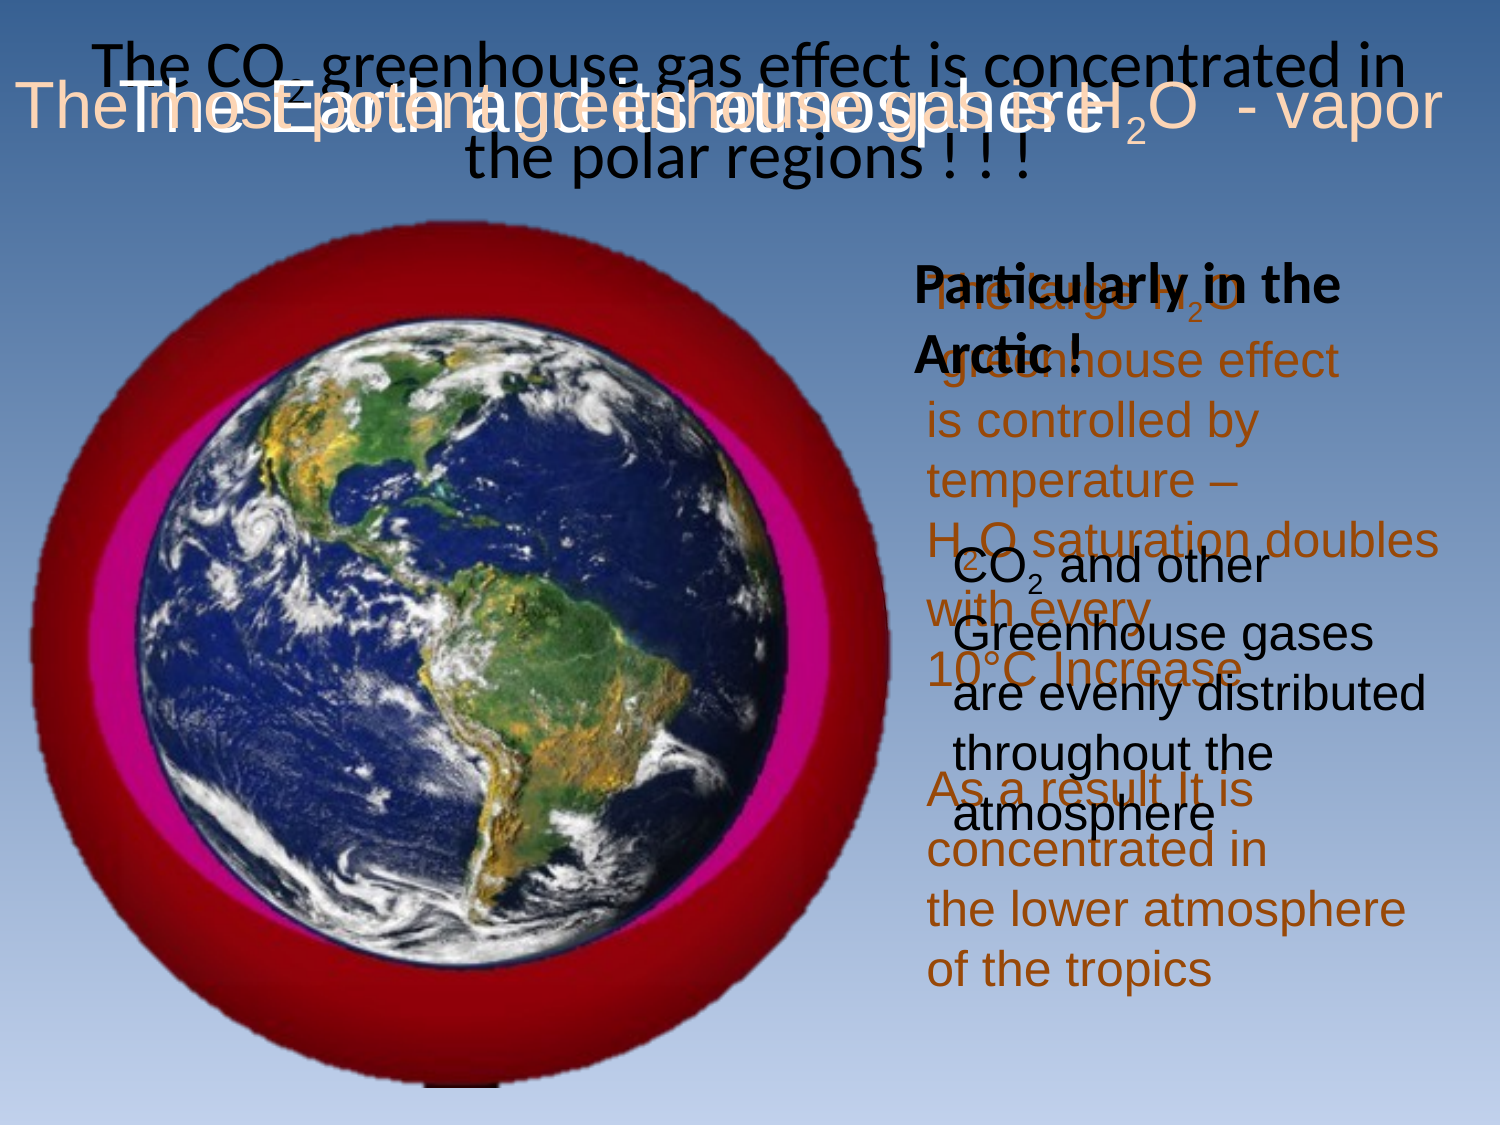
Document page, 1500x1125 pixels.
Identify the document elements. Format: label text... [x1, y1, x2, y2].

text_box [937, 374, 1476, 876]
title The CO2 greenhouse gas effect is concentrated in the polar regions ! ! ! [75, 12, 1425, 54]
picture [0, 203, 1138, 1100]
title The CO2 greenhouse gas effect is concentrated in the polar regions ! ! ! [75, 160, 1425, 200]
text_box The Earth and its atmosphere [103, 49, 1379, 54]
text_box Particularly in the Arctic ! [1142, 237, 1400, 373]
text_box The large H2O greenhouse effect is controlled by temperature – H2O saturation doubles with every 10°C Increase As a result It is concentrated in the lower atmosphere of the tropics [1142, 252, 1487, 1004]
text_box The most potent greenhouse gas is H2O - vapor [0, 54, 1495, 160]
